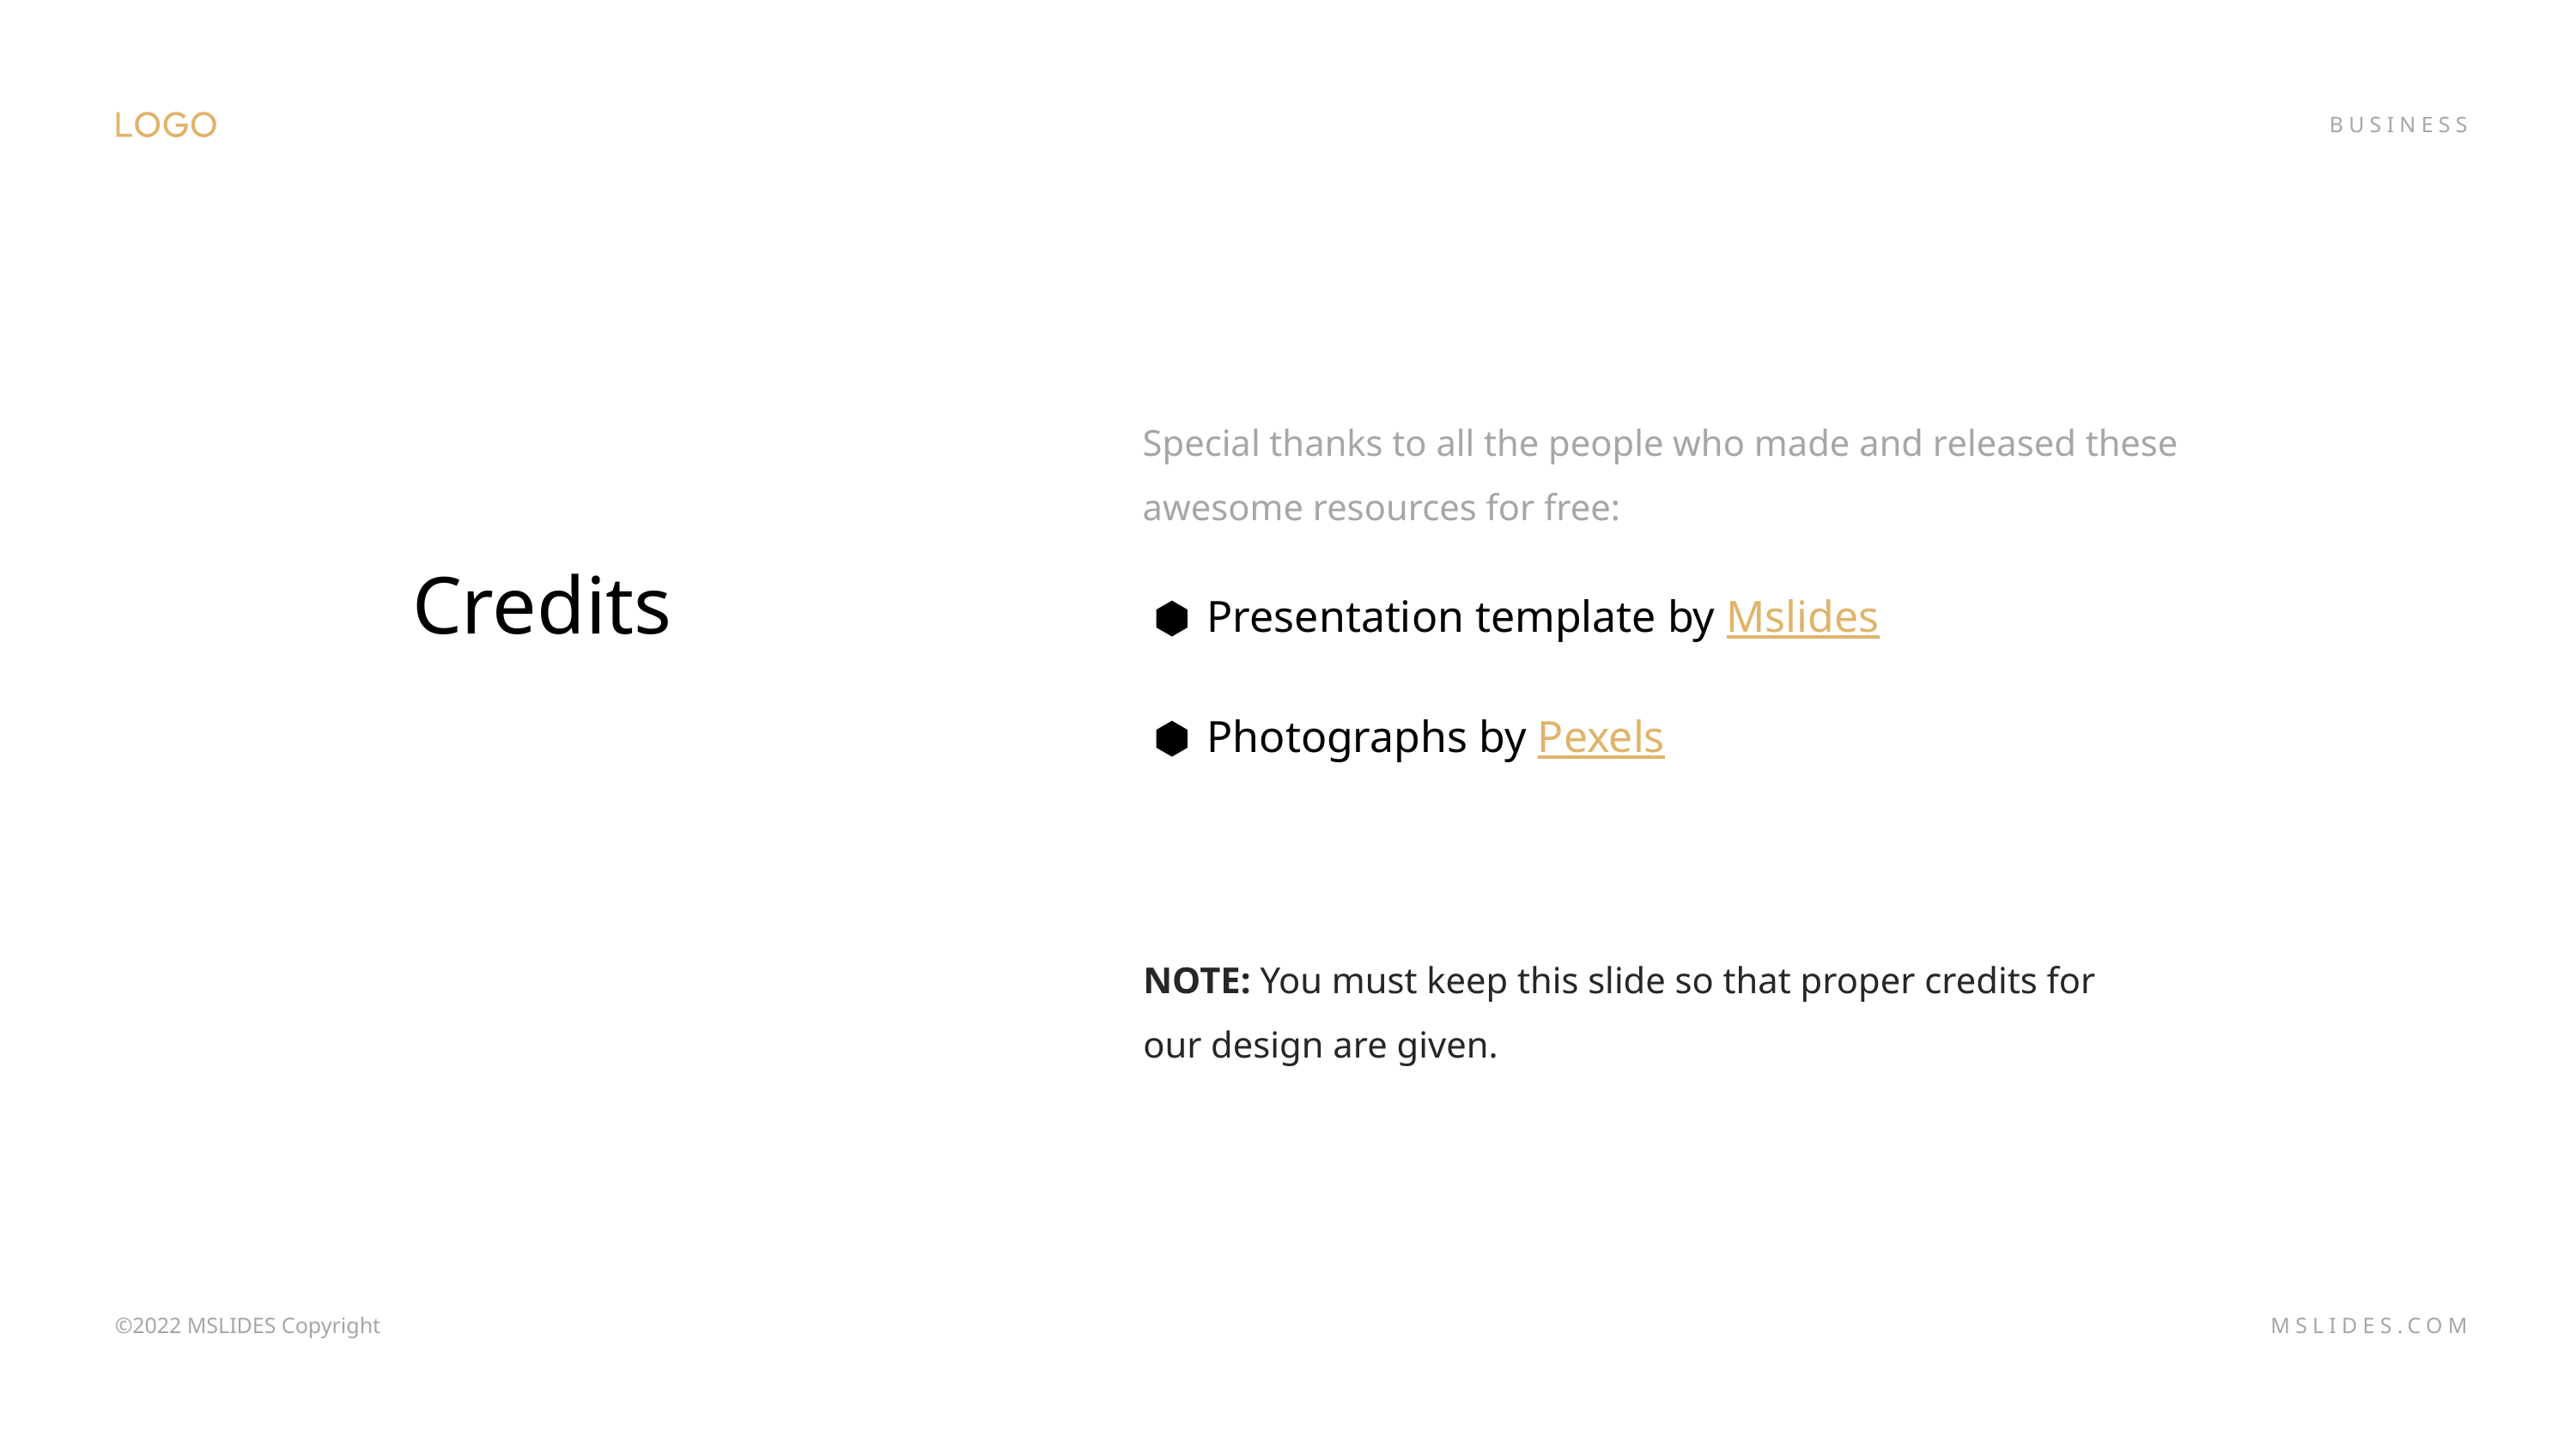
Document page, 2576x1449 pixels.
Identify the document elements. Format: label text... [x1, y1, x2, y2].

text_box Credits [412, 530, 993, 687]
text_box Special thanks to all the people who made and released these awesome resources for free: Presentation template by Mslides Photographs by Pexels [1142, 398, 2271, 819]
text_box NOTE: You must keep this slide so that proper credits for our design are given. [1143, 936, 2163, 1102]
